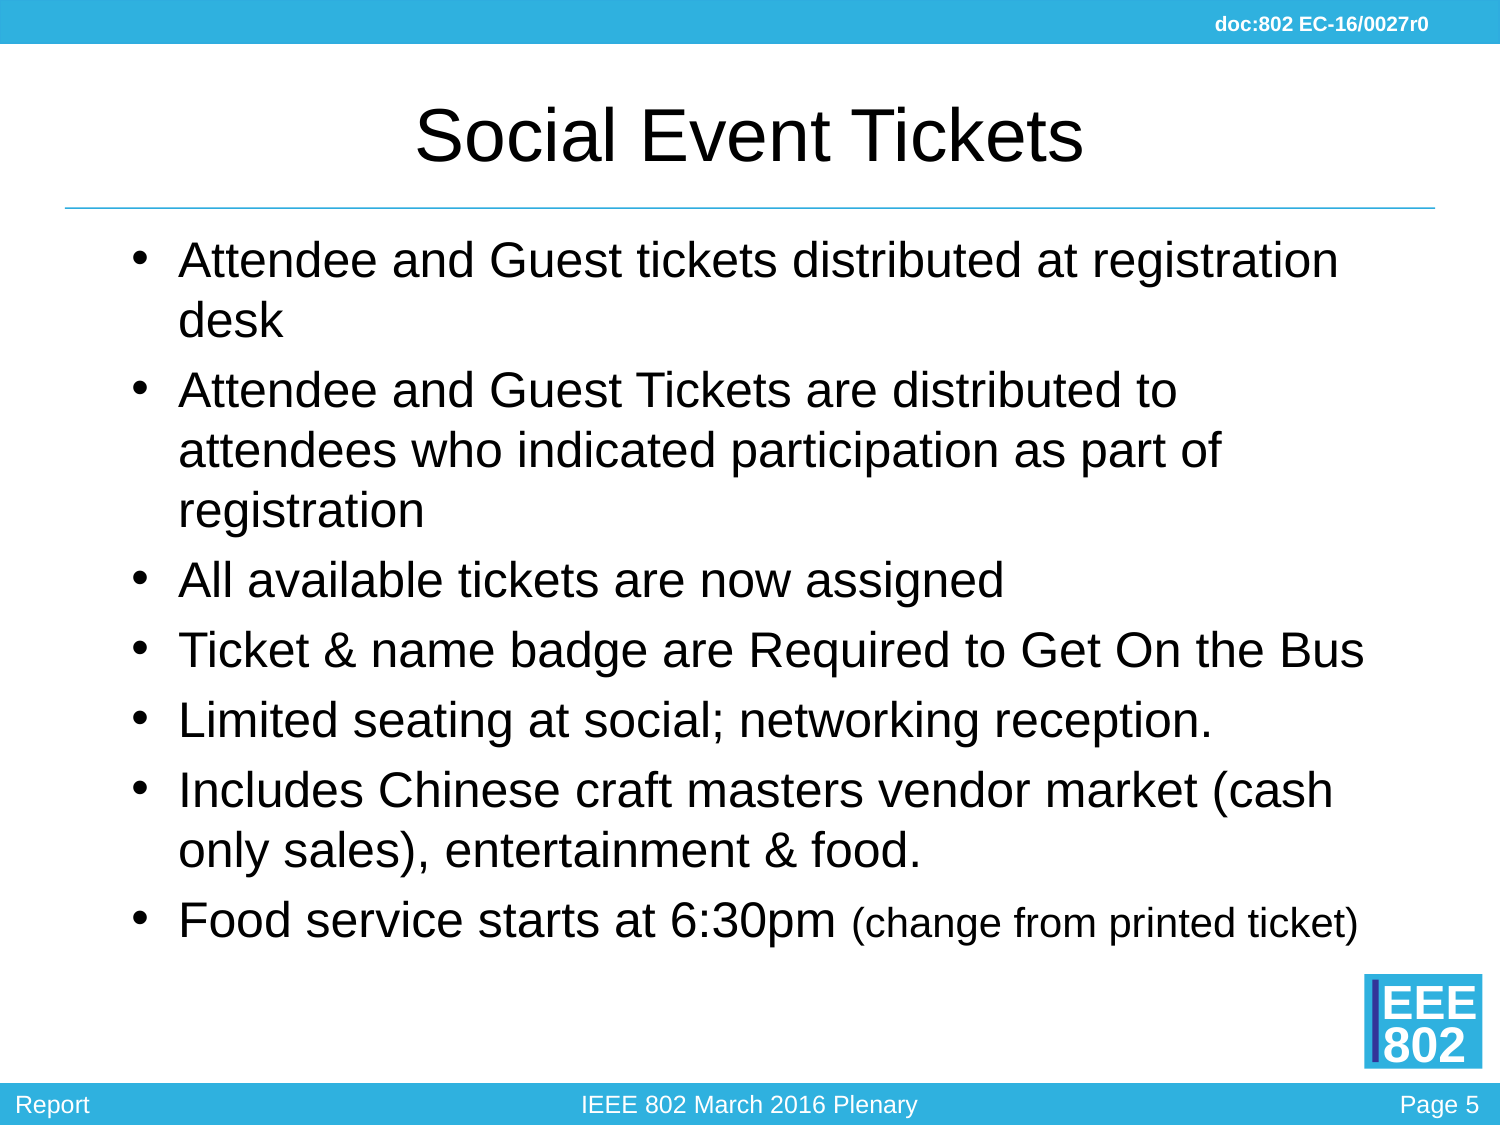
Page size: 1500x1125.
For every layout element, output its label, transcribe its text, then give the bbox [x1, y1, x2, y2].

list Attendee and Guest tickets distributed at registration desk Attendee and Guest Tickets are distributed to attendees who indicated participation as part of registration All available tickets are now assigned Ticket & name badge are Required to Get On the Bus Limited seating at social; networking reception. Includes Chinese craft masters vendor market (cash only sales), entertainment & food. Food service starts at 6:30pm (change from printed ticket) [41, 220, 1425, 1063]
title Social Event Tickets [75, 66, 1425, 197]
